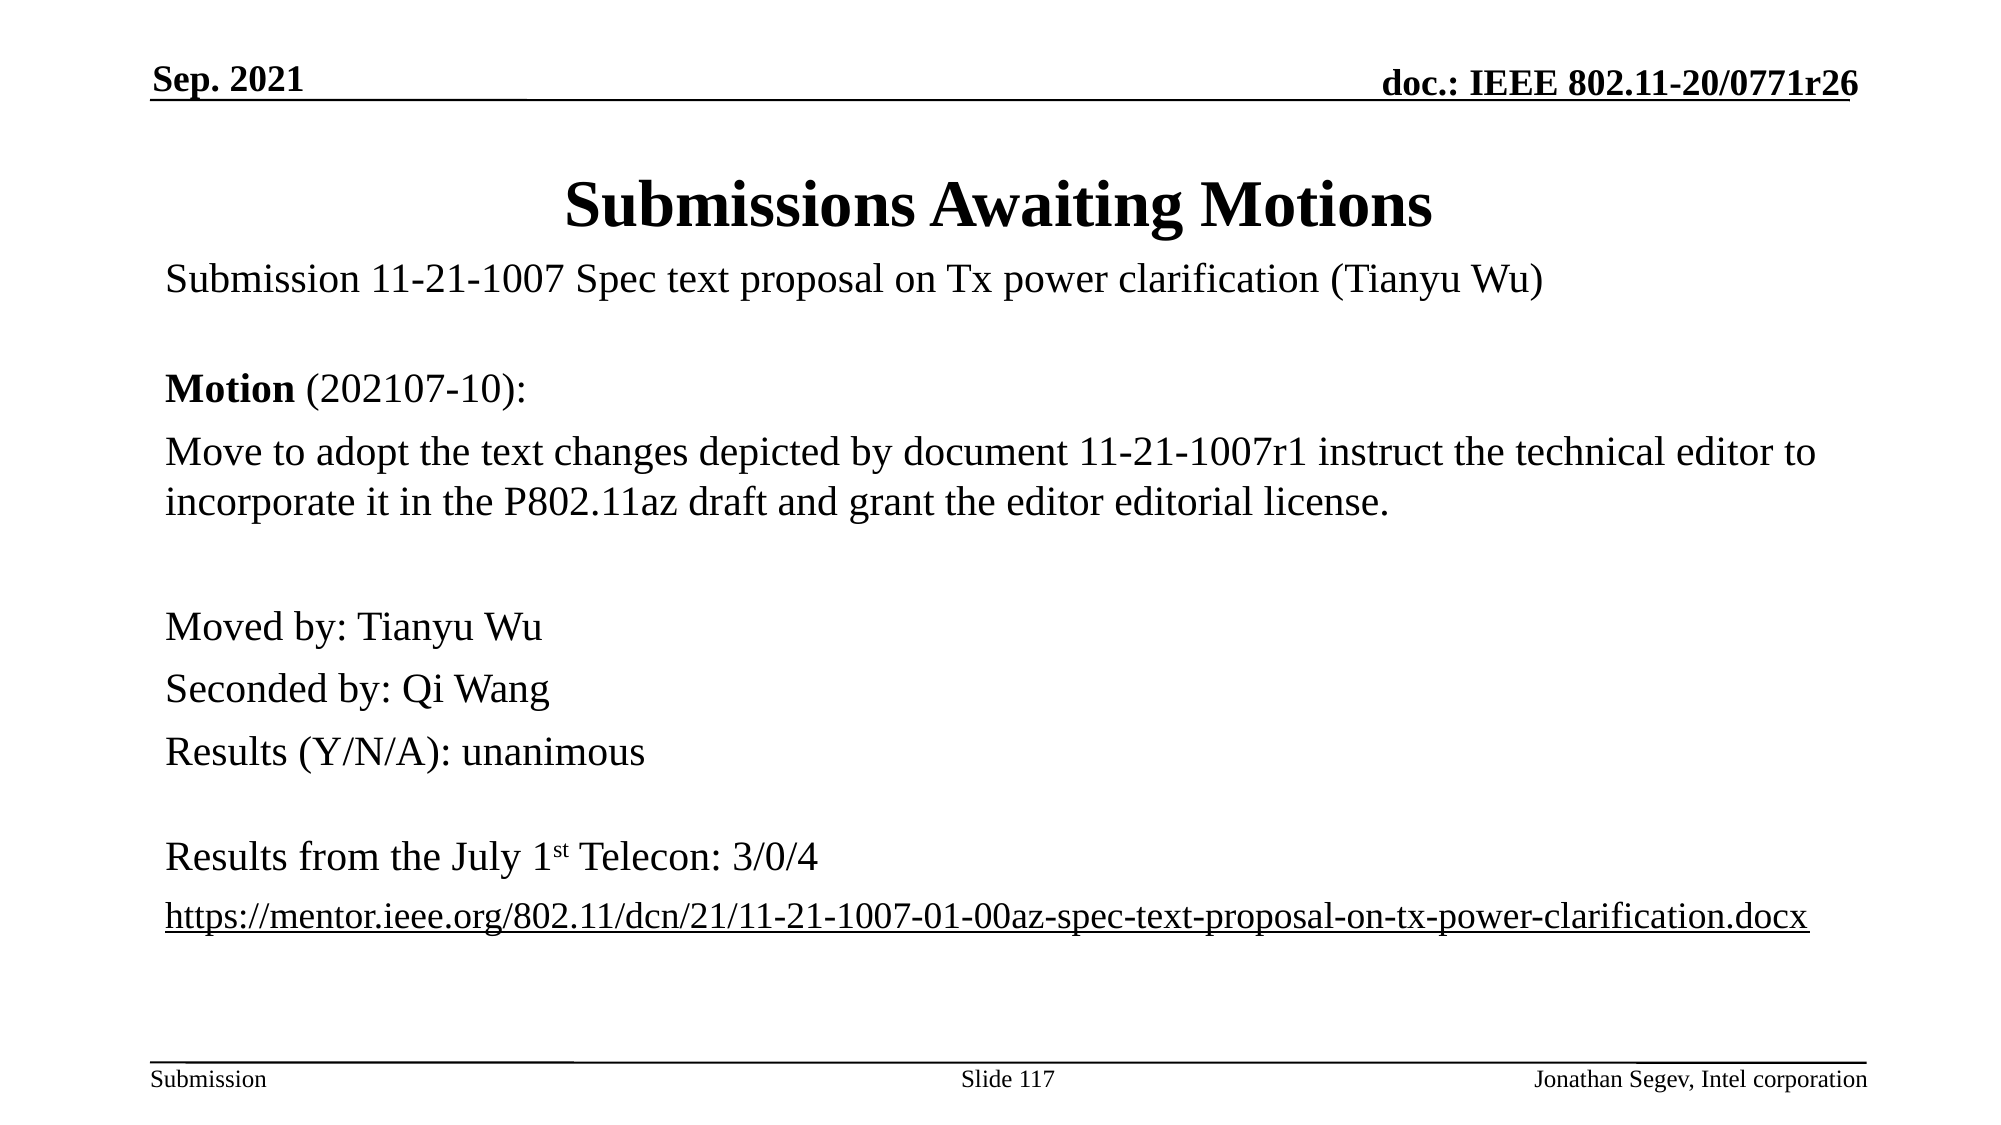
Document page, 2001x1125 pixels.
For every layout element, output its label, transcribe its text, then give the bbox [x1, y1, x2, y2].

title Submissions Awaiting Motions [149, 112, 1850, 243]
footer Jonathan Segev, Intel corporation [1171, 1061, 1869, 1093]
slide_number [152, 54, 563, 100]
list Submission 11-21-1007 Spec text proposal on Tx power clarification (Tianyu Wu) Motion (202107-10): Move to adopt the text changes depicted by document 11-21-1007r1 instruct the technical editor to incorporate it in the P802.11az draft and grant the editor editorial license. Moved by: Tianyu Wu Seconded by: Qi Wang Results (Y/N/A): unanimous Results from the July 1st Telecon: 3/0/4 https://mentor.ieee.org/802.11/dcn/21/11-21-1007-01-00az-spec-text-proposal-on-tx-power-clarification.docx [149, 243, 1850, 1000]
slide_number Slide 117 [950, 1061, 1067, 1123]
